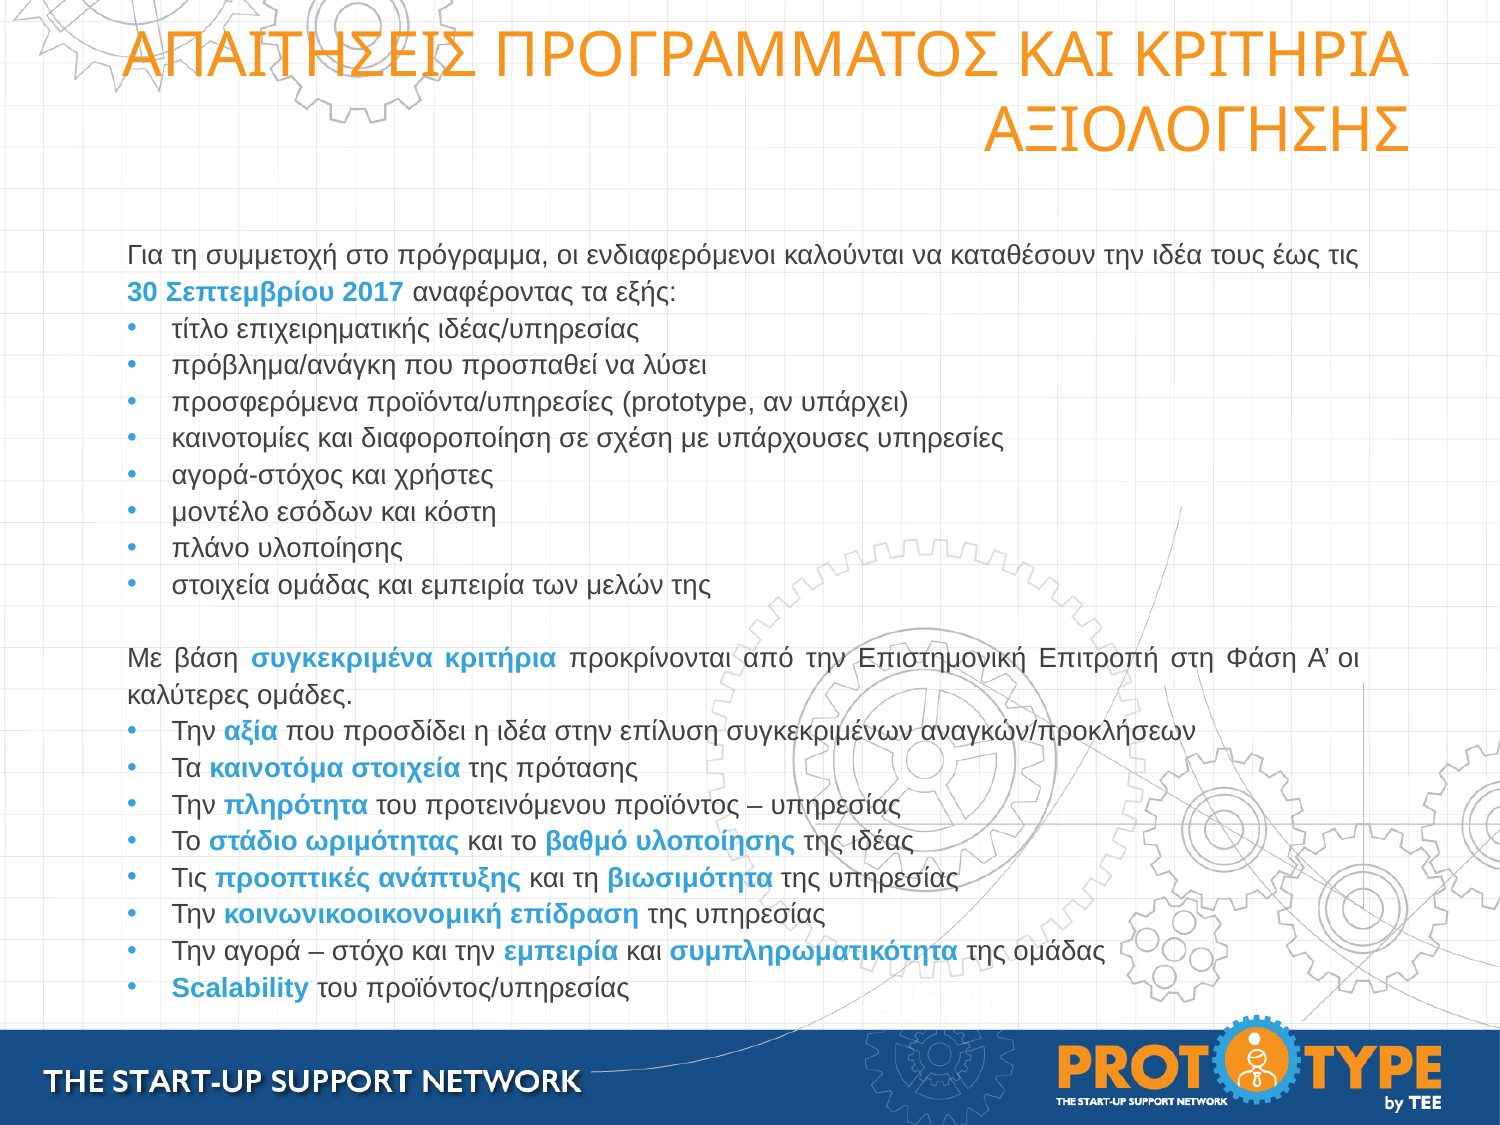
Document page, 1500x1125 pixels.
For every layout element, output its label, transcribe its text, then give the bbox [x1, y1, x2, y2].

list Για τη συμμετοχή στο πρόγραμμα, οι ενδιαφερόμενοι καλούνται να καταθέσουν την ιδέα τους έως τις 30 Σεπτεμβρίου 2017 αναφέροντας τα εξής: τίτλο επιχειρηματικής ιδέας/υπηρεσίας πρόβλημα/ανάγκη που προσπαθεί να λύσει προσφερόμενα προϊόντα/υπηρεσίες (prototype, αν υπάρχει) καινοτομίες και διαφοροποίηση σε σχέση με υπάρχουσες υπηρεσίες αγορά-στόχος και χρήστες μοντέλο εσόδων και κόστη πλάνο υλοποίησης στοιχεία ομάδας και εμπειρία των μελών της Με βάση συγκεκριμένα κριτήρια προκρίνονται από την Επιστημονική Επιτροπή στη Φάση Α’ οι καλύτερες ομάδες. Την αξία που προσδίδει η ιδέα στην επίλυση συγκεκριμένων αναγκών/προκλήσεων Τα καινοτόμα στοιχεία της πρότασης Την πληρότητα του προτεινόμενου προϊόντος – υπηρεσίας Το στάδιο ωριμότητας και το βαθμό υλοποίησης της ιδέας Τις προοπτικές ανάπτυξης και τη βιωσιμότητα της υπηρεσίας Την κοινωνικοοικονομική επίδραση της υπηρεσίας Την αγορά – στόχο και την εμπειρία και συμπληρωματικότητα της ομάδας Scalability του προϊόντος/υπηρεσίας [112, 226, 1376, 1012]
title ΑΠΑΙΤΗΣΕΙΣ ΠΡΟΓΡΑΜΜΑΤΟΣ και κριτηρια αξιολογησησ [75, 0, 1425, 183]
picture [0, 0, 1500, 1125]
